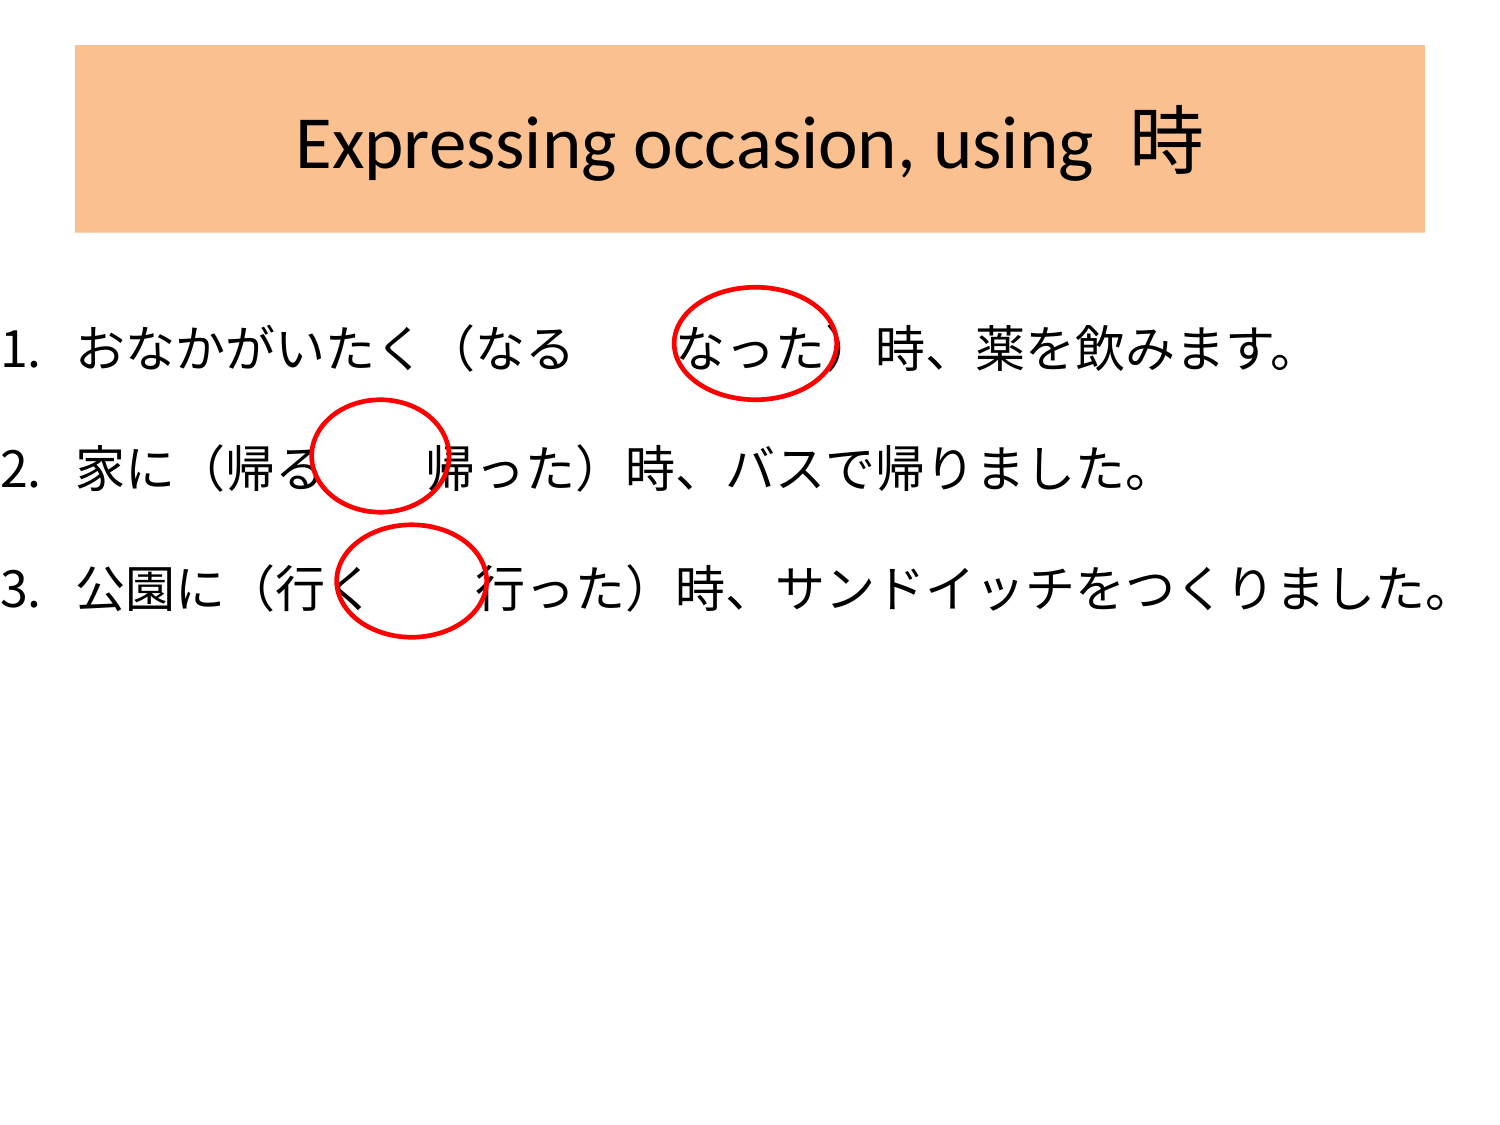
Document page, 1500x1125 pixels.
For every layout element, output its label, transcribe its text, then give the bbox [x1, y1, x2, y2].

title Expressing occasion, using 時 [74, 44, 1426, 233]
text_box [674, 287, 837, 400]
text_box [311, 399, 450, 513]
text_box おなかがいたく（なる なった）時、薬を飲みます。 家に（帰る 帰った）時、バスで帰りました。 公園に（行く 行った）時、サンドイッチをつくりました。 [0, 249, 1490, 745]
text_box [336, 524, 487, 638]
